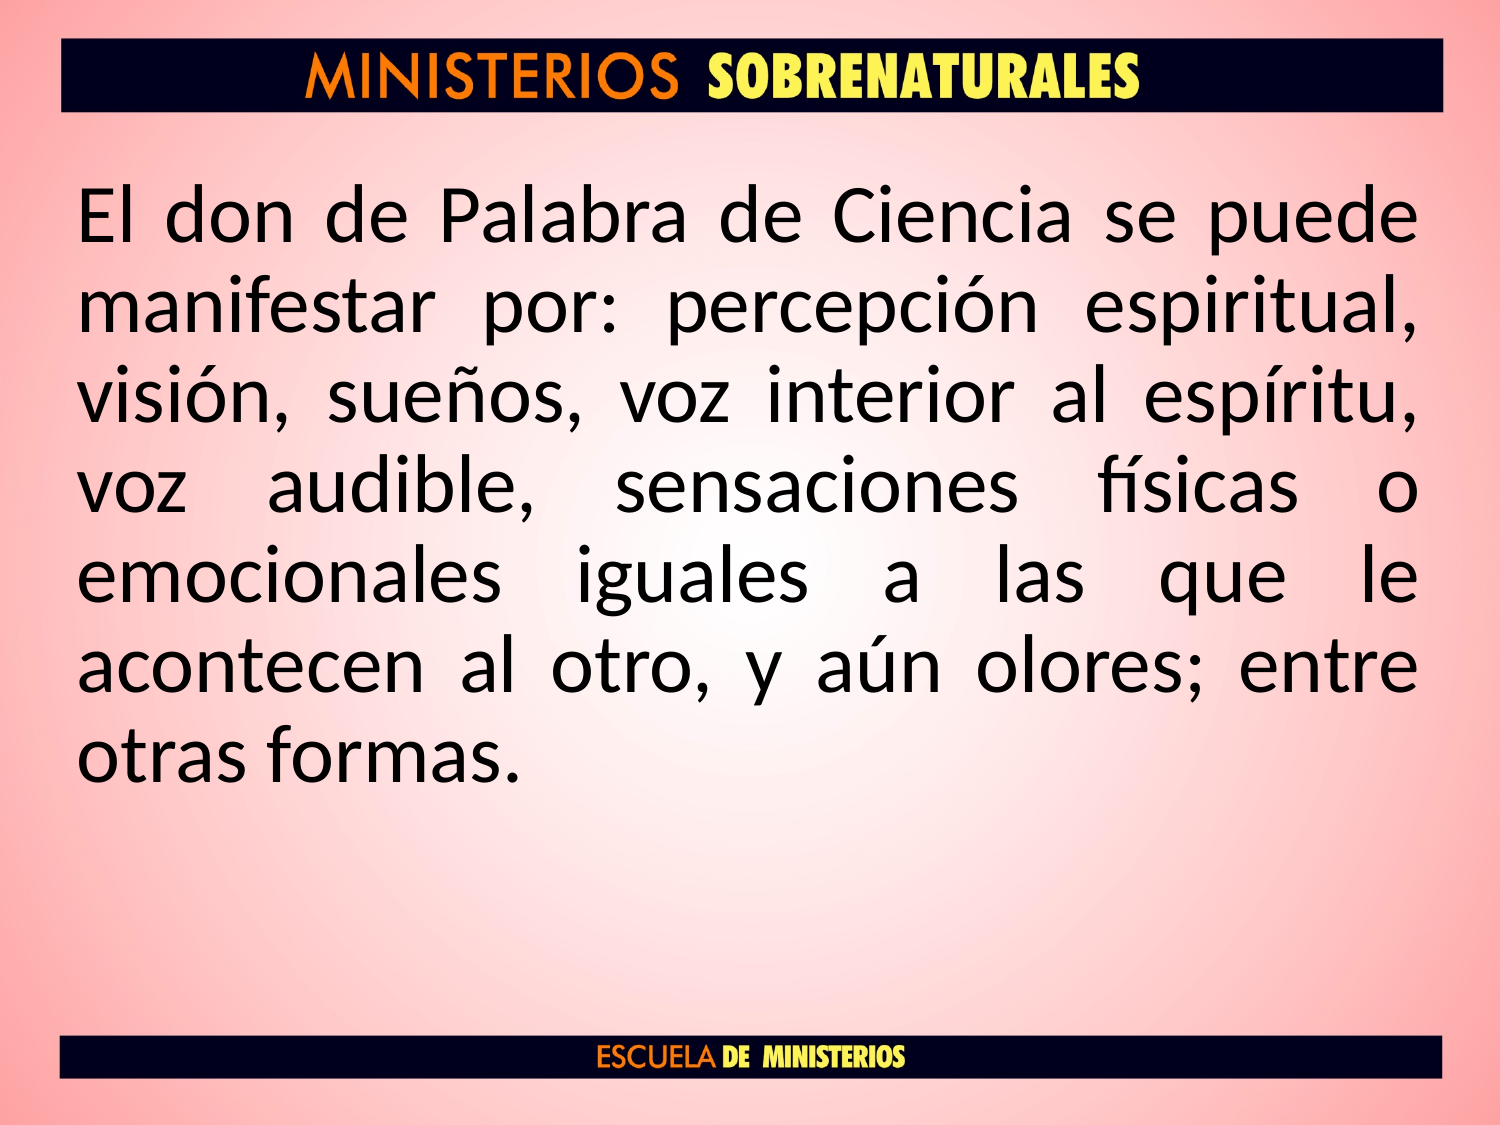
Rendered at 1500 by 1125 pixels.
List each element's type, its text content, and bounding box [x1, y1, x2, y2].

list El don de Palabra de Ciencia se puede manifestar por: percepción espiritual, visión, sueños, voz interior al espíritu, voz audible, sensaciones físicas o emocionales iguales a las que le acontecen al otro, y aún olores; entre otras formas. [61, 163, 1437, 1014]
picture [0, 0, 1500, 1125]
